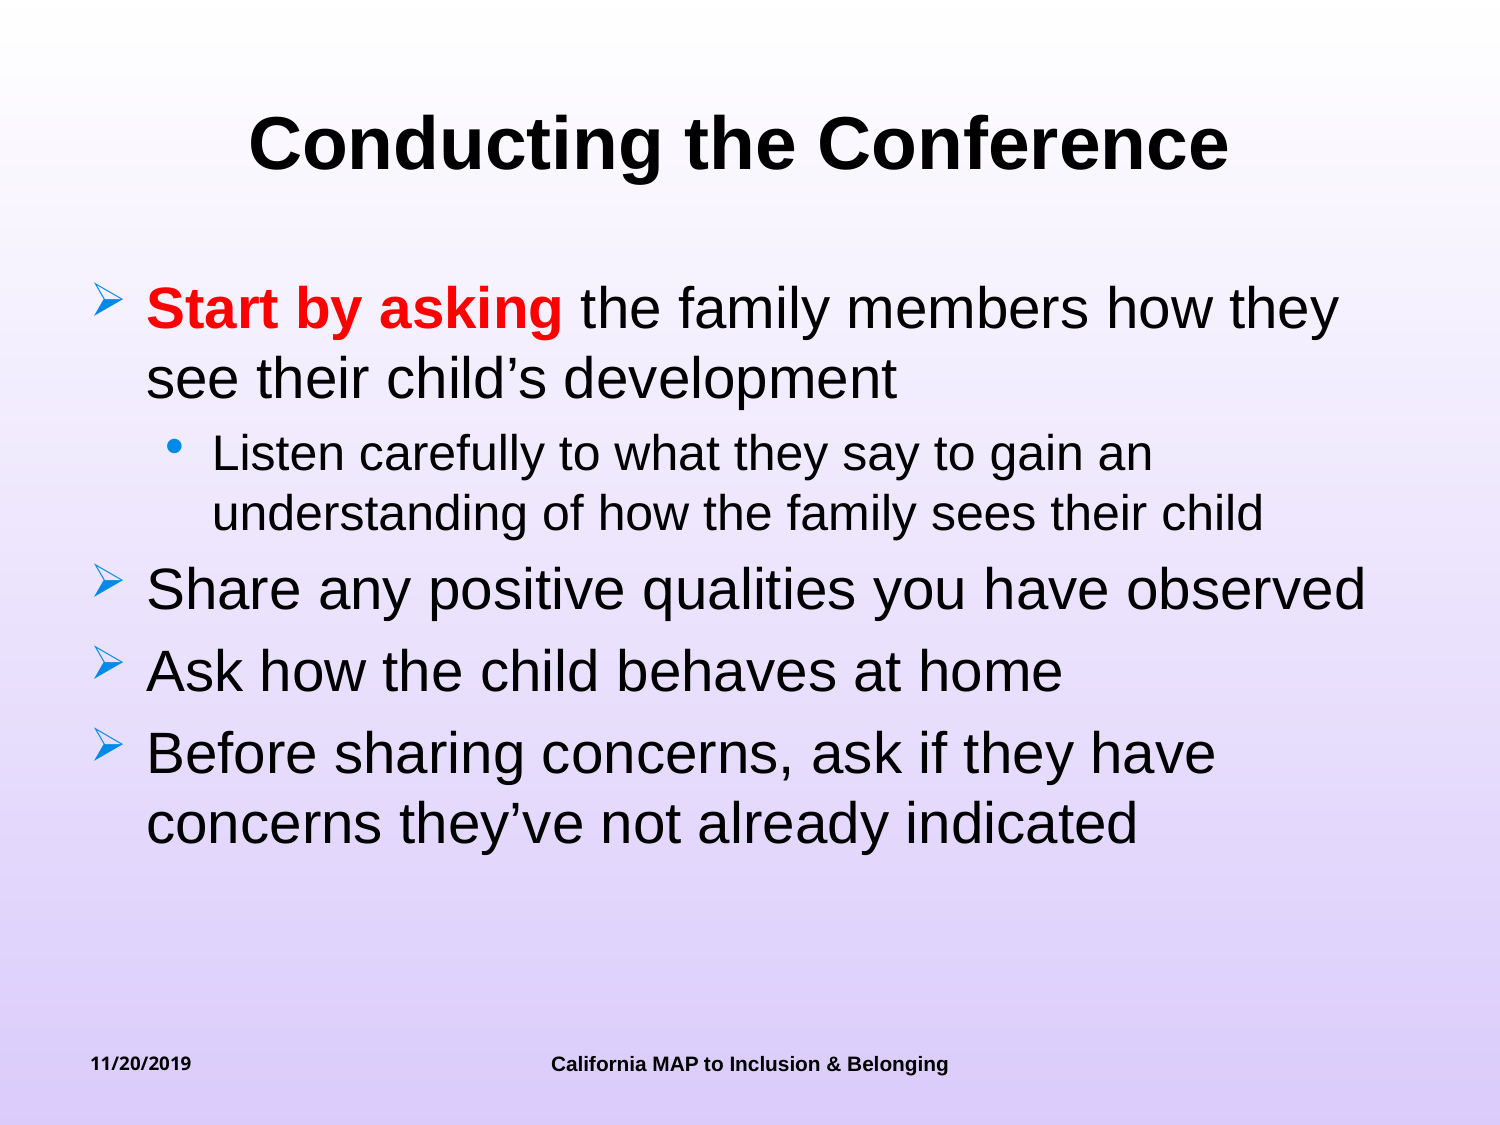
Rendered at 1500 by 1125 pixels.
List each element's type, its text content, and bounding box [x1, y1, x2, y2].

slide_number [75, 1025, 425, 1100]
list Start by asking the family members how they see their child’s development Listen carefully to what they say to gain an understanding of how the family sees their child Share any positive qualities you have observed Ask how the child behaves at home Before sharing concerns, ask if they have concerns they’ve not already indicated [75, 262, 1425, 1006]
title Conducting the Conference [75, 45, 1425, 233]
